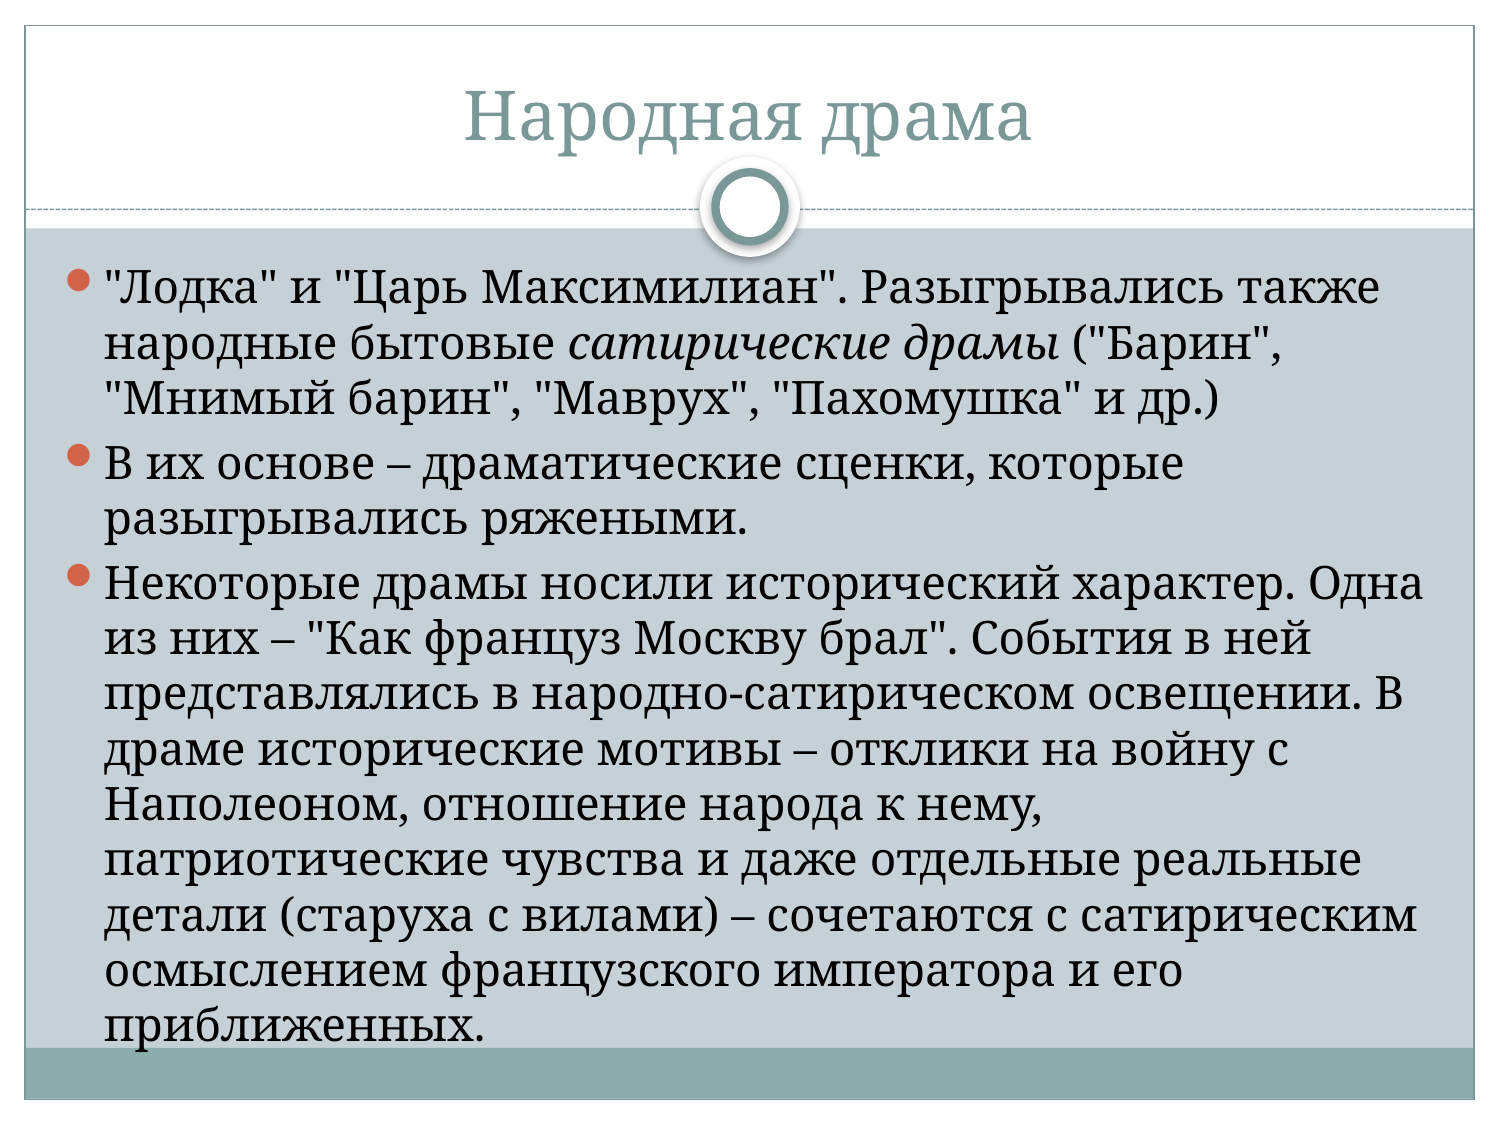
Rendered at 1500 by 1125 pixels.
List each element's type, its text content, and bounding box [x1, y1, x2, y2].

title Народная драма [49, 37, 1450, 162]
list "Лодка" и "Царь Максимилиан". Разыгрывались также народные бытовые сатирические драмы ("Барин", "Мнимый барин", "Маврух", "Пахомушка" и др.) В их основе – драматические сценки, которые разыгрывались ряжеными. Некоторые драмы носили исторический характер. Одна из них – "Как француз Москву брал". События в ней представлялись в народно-сатирическом освещении. В драме исторические мотивы – отклики на войну с Наполеоном, отношение народа к нему, патриотические чувства и даже отдельные реальные детали (старуха с вилами) – сочетаются с сатирическим осмыслением французского императора и его приближенных. [49, 250, 1445, 1071]
